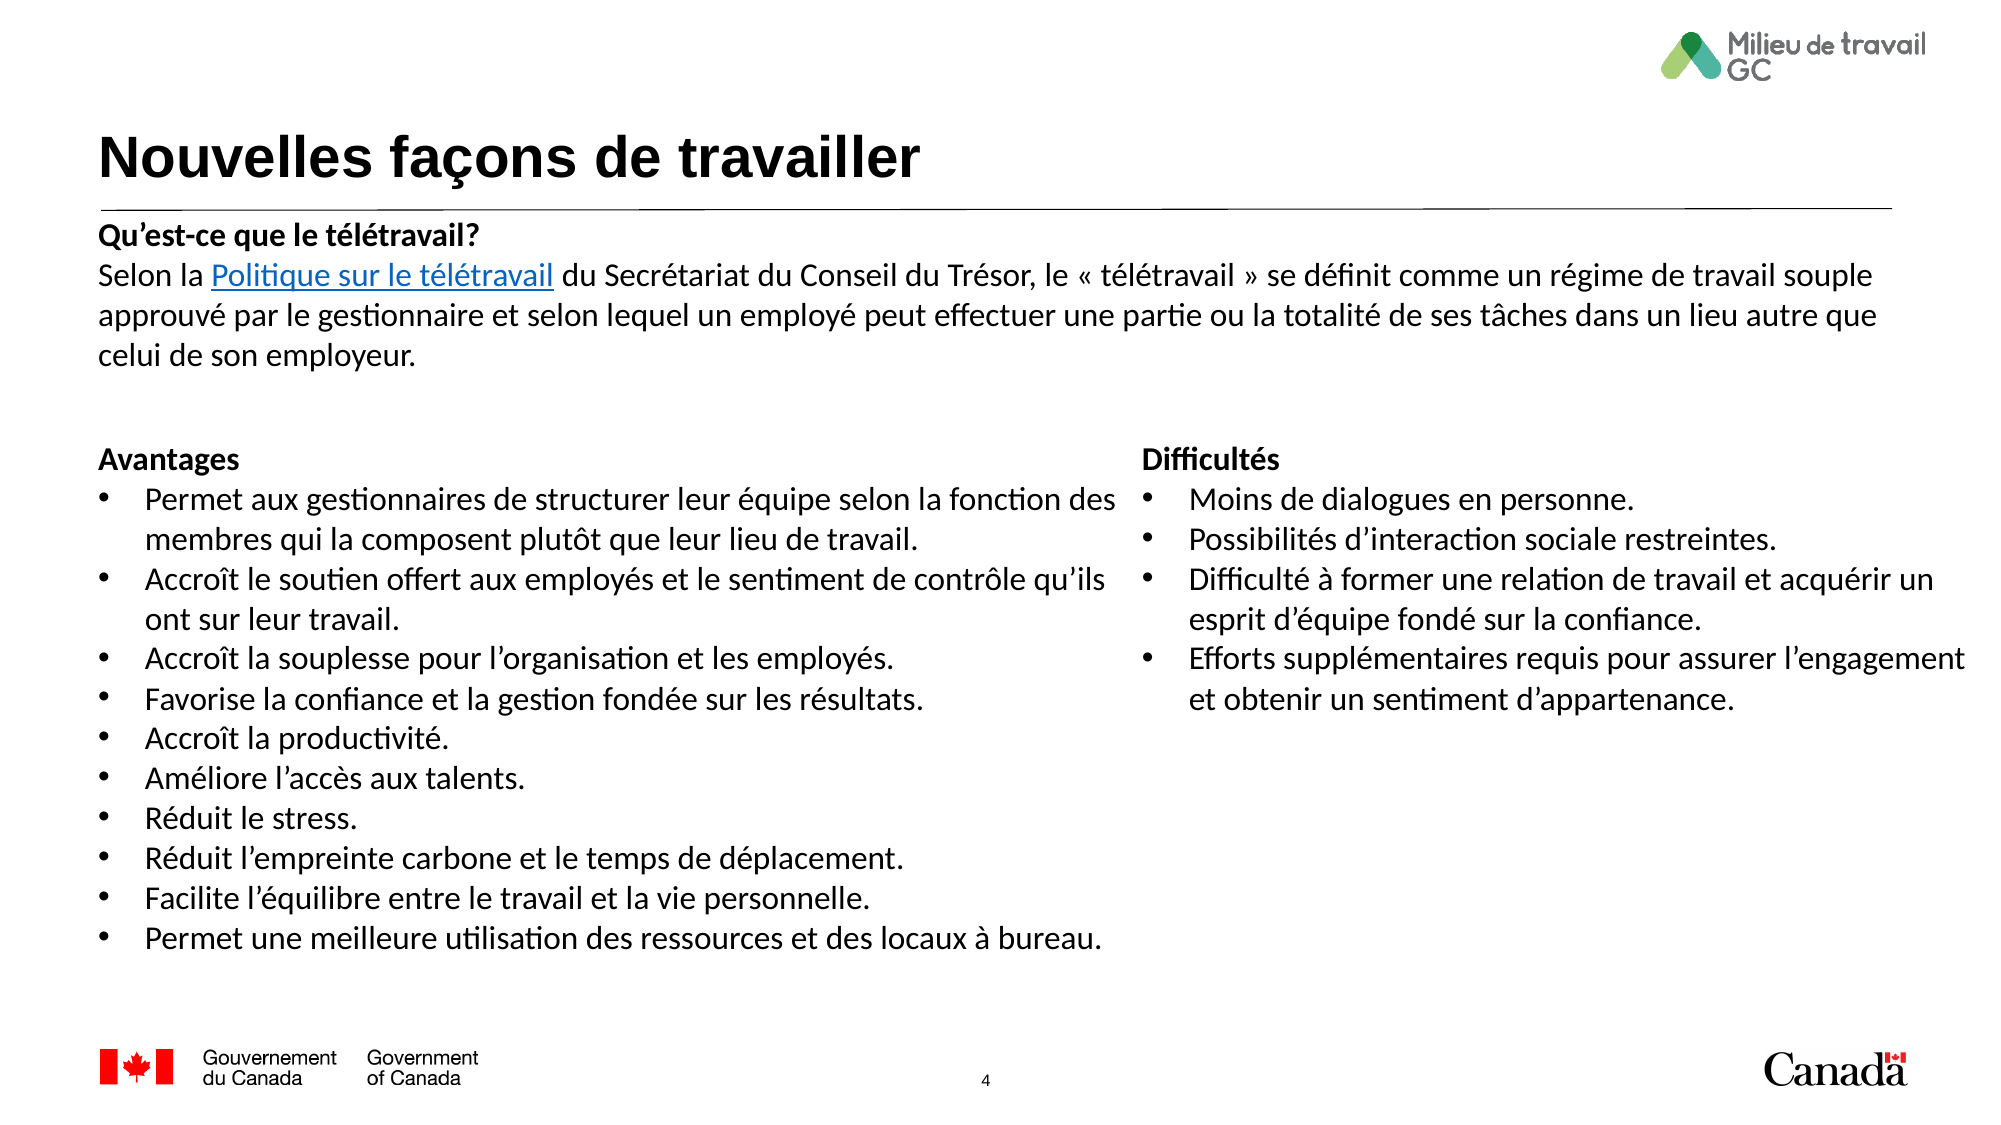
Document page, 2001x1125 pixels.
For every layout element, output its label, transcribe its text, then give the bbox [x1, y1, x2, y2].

text_box Qu’est-ce que le télétravail? Selon la Politique sur le télétravail du Secrétariat du Conseil du Trésor, le « télétravail » se définit comme un régime de travail souple approuvé par le gestionnaire et selon lequel un employé peut effectuer une partie ou la totalité de ses tâches dans un lieu autre que celui de son employeur. [83, 205, 1914, 380]
title Nouvelles façons de travailler [83, 90, 1889, 205]
picture [100, 1049, 478, 1085]
text_box Difficultés Moins de dialogues en personne. Possibilités d’interaction sociale restreintes. Difficulté à former une relation de travail et acquérir un esprit d’équipe fondé sur la confiance. Efforts supplémentaires requis pour assurer l’engagement et obtenir un sentiment d’appartenance. [1127, 429, 1994, 724]
text_box Avantages Permet aux gestionnaires de structurer leur équipe selon la fonction des membres qui la composent plutôt que leur lieu de travail. Accroît le soutien offert aux employés et le sentiment de contrôle qu’ils ont sur leur travail. Accroît la souplesse pour l’organisation et les employés. Favorise la confiance et la gestion fondée sur les résultats. Accroît la productivité. Améliore l’accès aux talents. Réduit le stress. Réduit l’empreinte carbone et le temps de déplacement. Facilite l’équilibre entre le travail et la vie personnelle. Permet une meilleure utilisation des ressources et des locaux à bureau. [83, 429, 1134, 1044]
picture [1764, 1049, 1911, 1087]
picture [1661, 31, 1925, 81]
